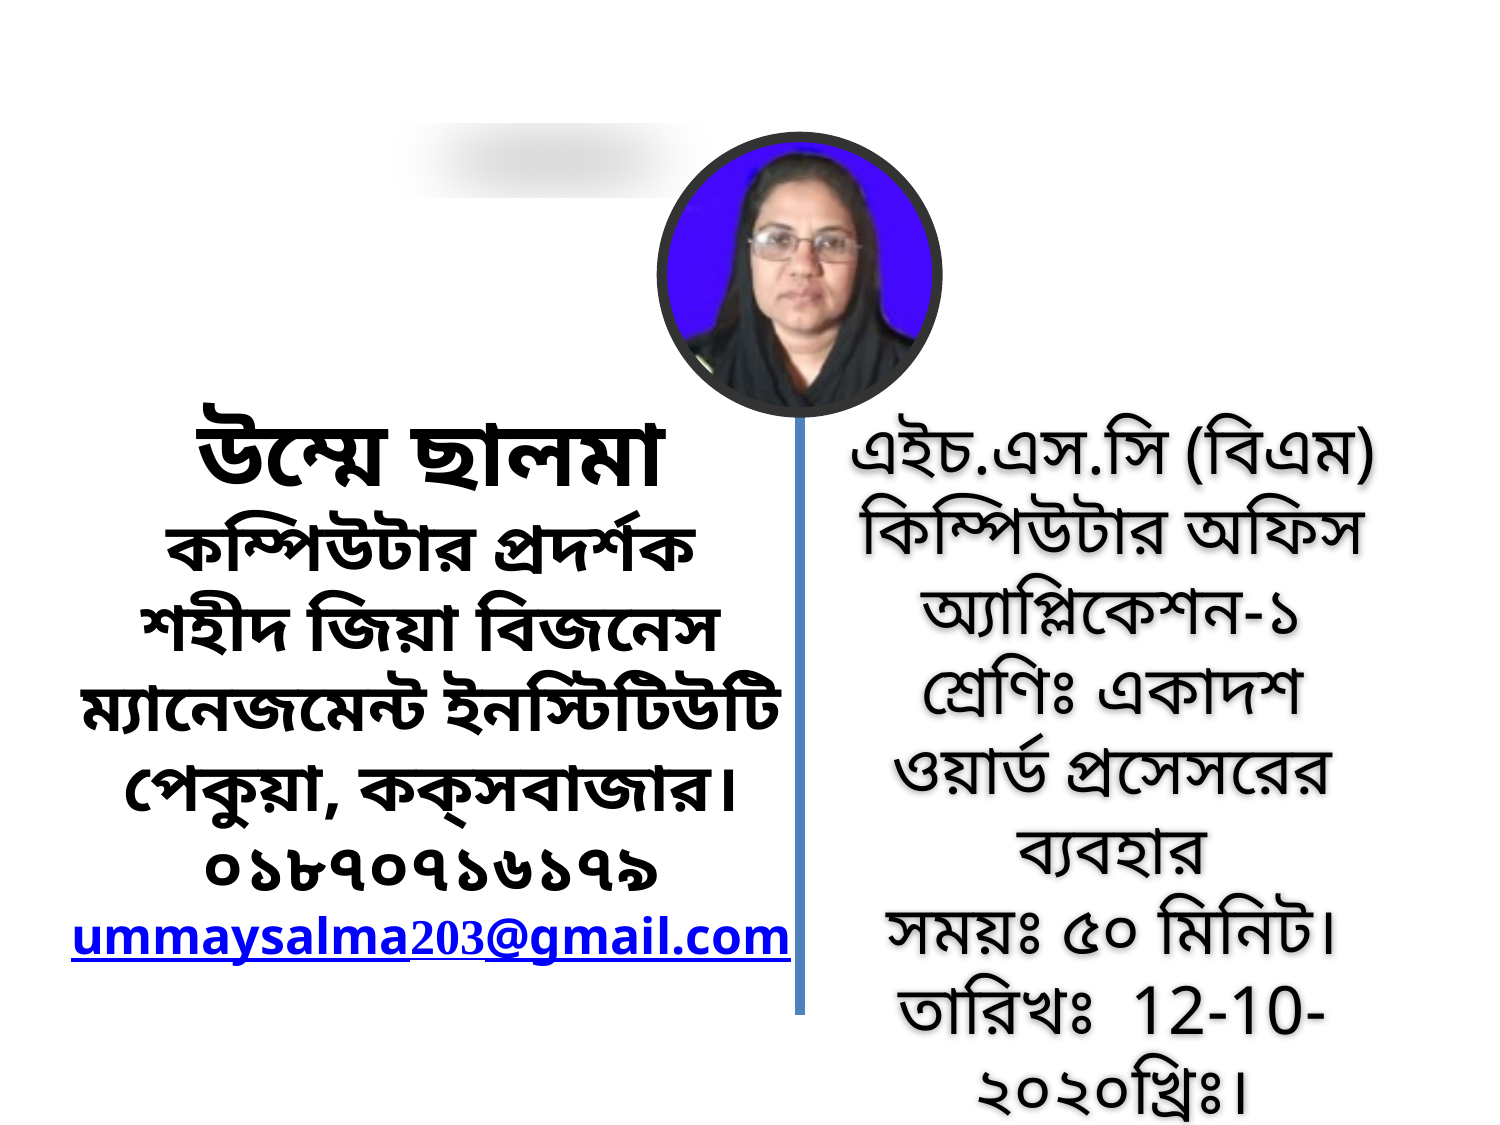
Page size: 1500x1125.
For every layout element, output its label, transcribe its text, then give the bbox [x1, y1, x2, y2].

text_box উম্মে ছালমা কম্পিউটার প্রদর্শক শহীদ জিয়া বিজনেস ম্যানেজমেন্ট ইনস্টিটিউটি পেকুয়া, কক্‌সবাজার। ০১৮৭০৭১৬১৭৯ ummaysalma203@gmail.com [49, 387, 782, 981]
picture [661, 136, 938, 413]
text_box এইচ.এস.সি (বিএম) কিম্পিউটার অফিস অ্যাপ্লিকেশন-১ শ্রেণিঃ একাদশ ওয়ার্ড প্রসেসরের ব্যবহার সময়ঃ ৫০ মিনিট। তারিখঃ 12-10-২০২০খ্রিঃ। [787, 400, 1438, 1125]
